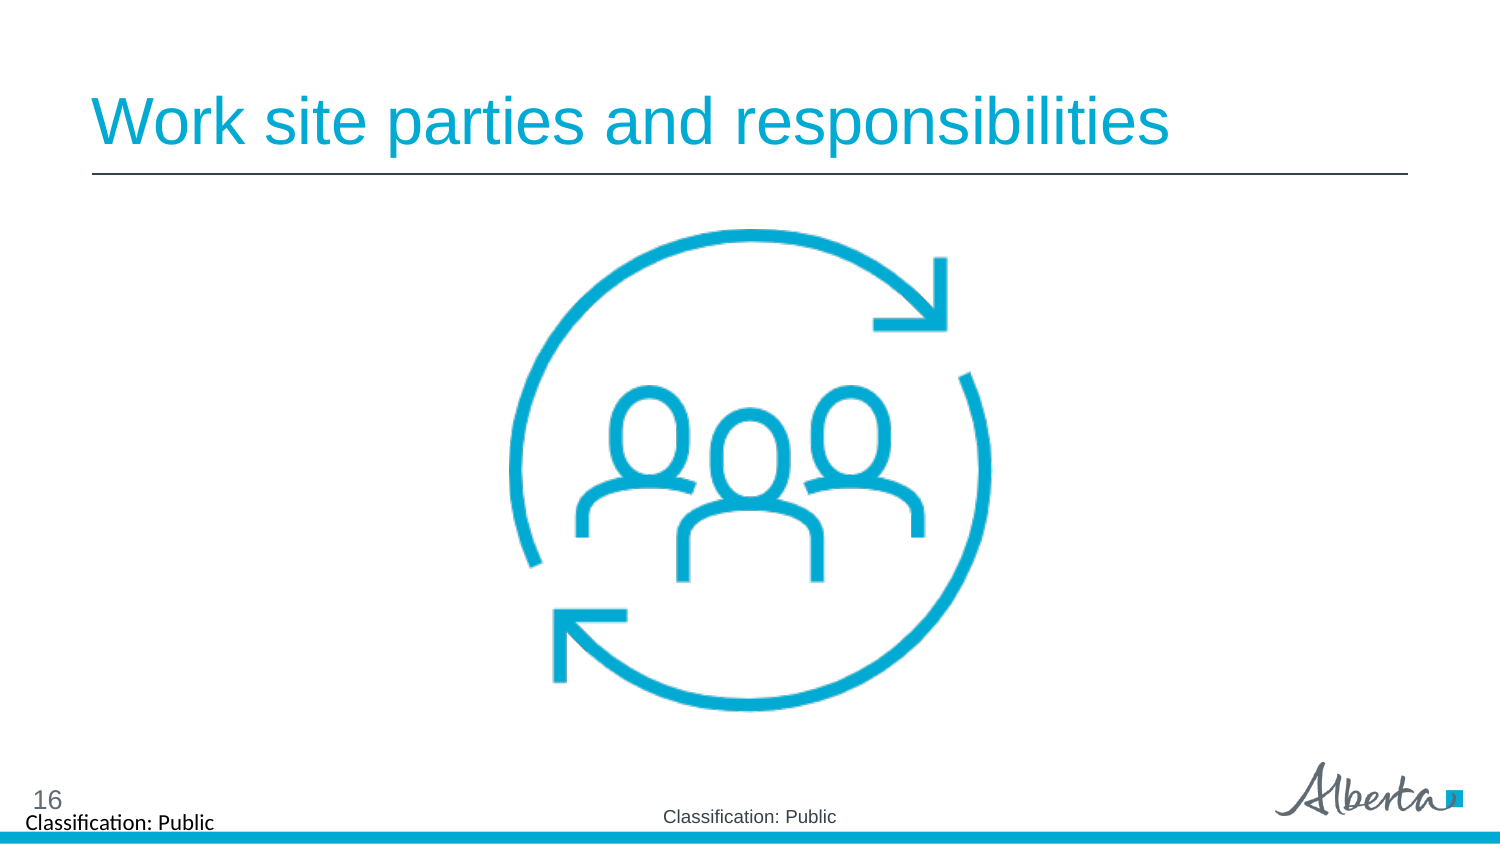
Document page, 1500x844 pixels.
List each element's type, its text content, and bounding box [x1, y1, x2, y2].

slide_number 16 [17, 776, 356, 822]
title Work site parties and responsibilities [76, 72, 1425, 166]
picture [509, 229, 993, 713]
picture [1275, 762, 1463, 816]
picture [509, 229, 743, 464]
